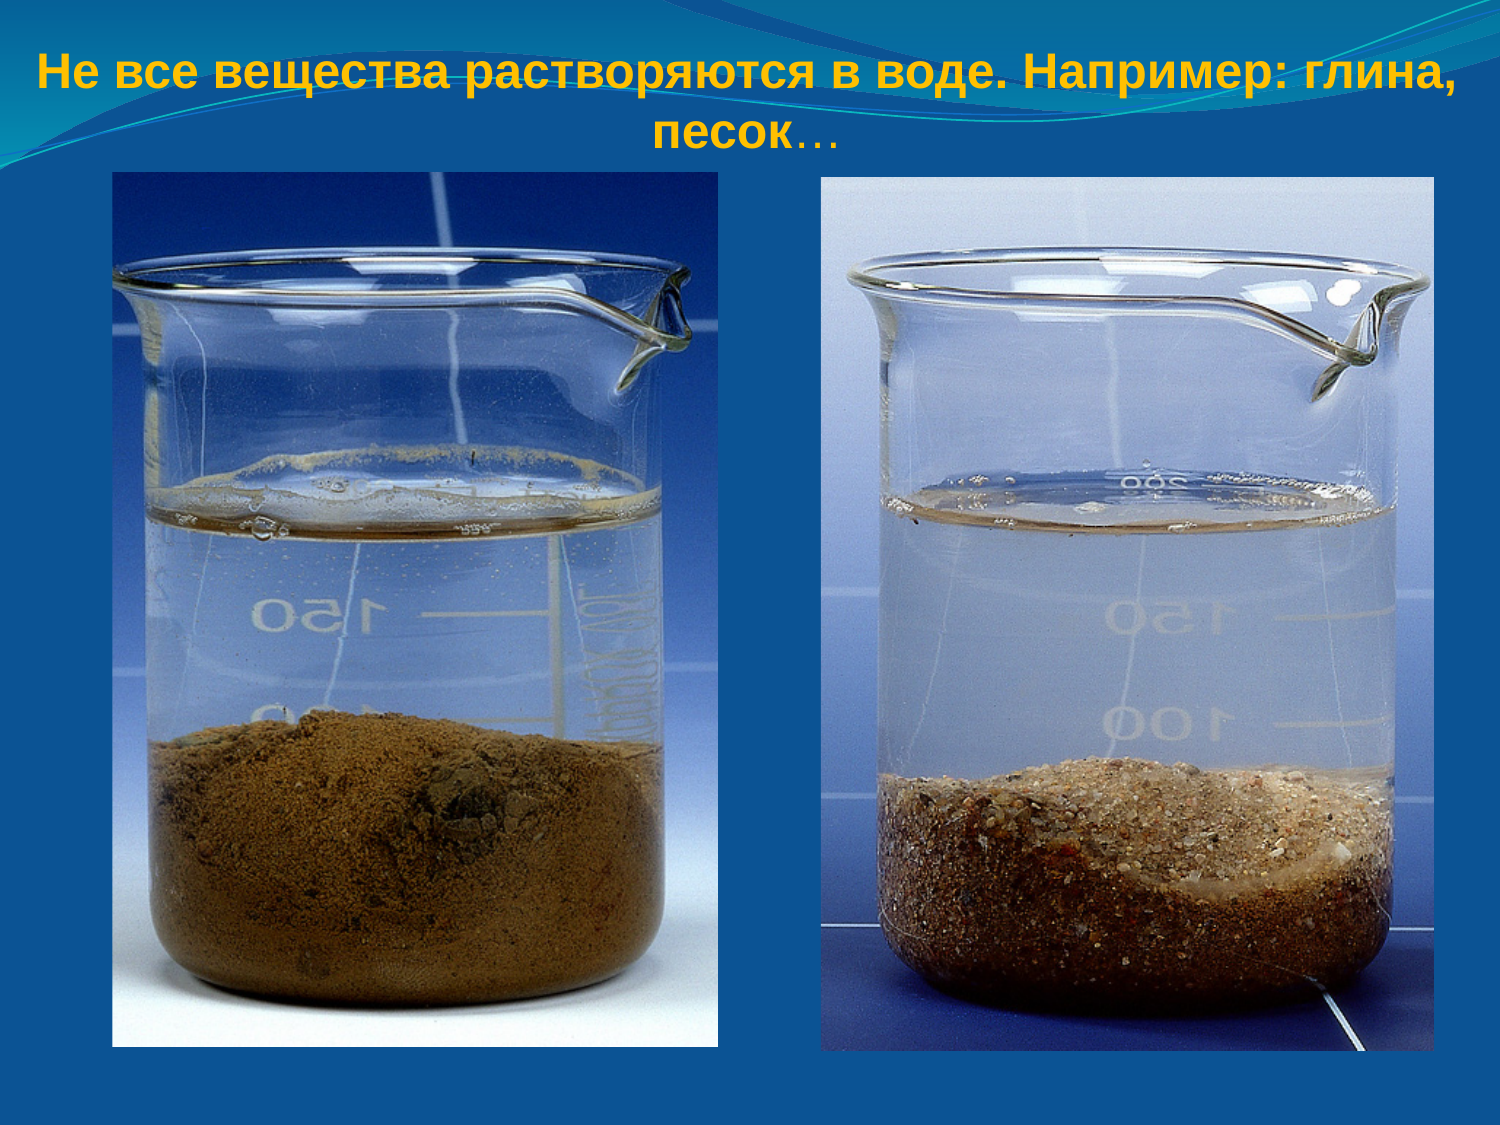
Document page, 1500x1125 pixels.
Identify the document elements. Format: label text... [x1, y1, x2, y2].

text_box Не все вещества растворяются в воде. Например: глина, песок… [17, 31, 1477, 166]
picture [820, 176, 1435, 1052]
picture [111, 172, 719, 1047]
